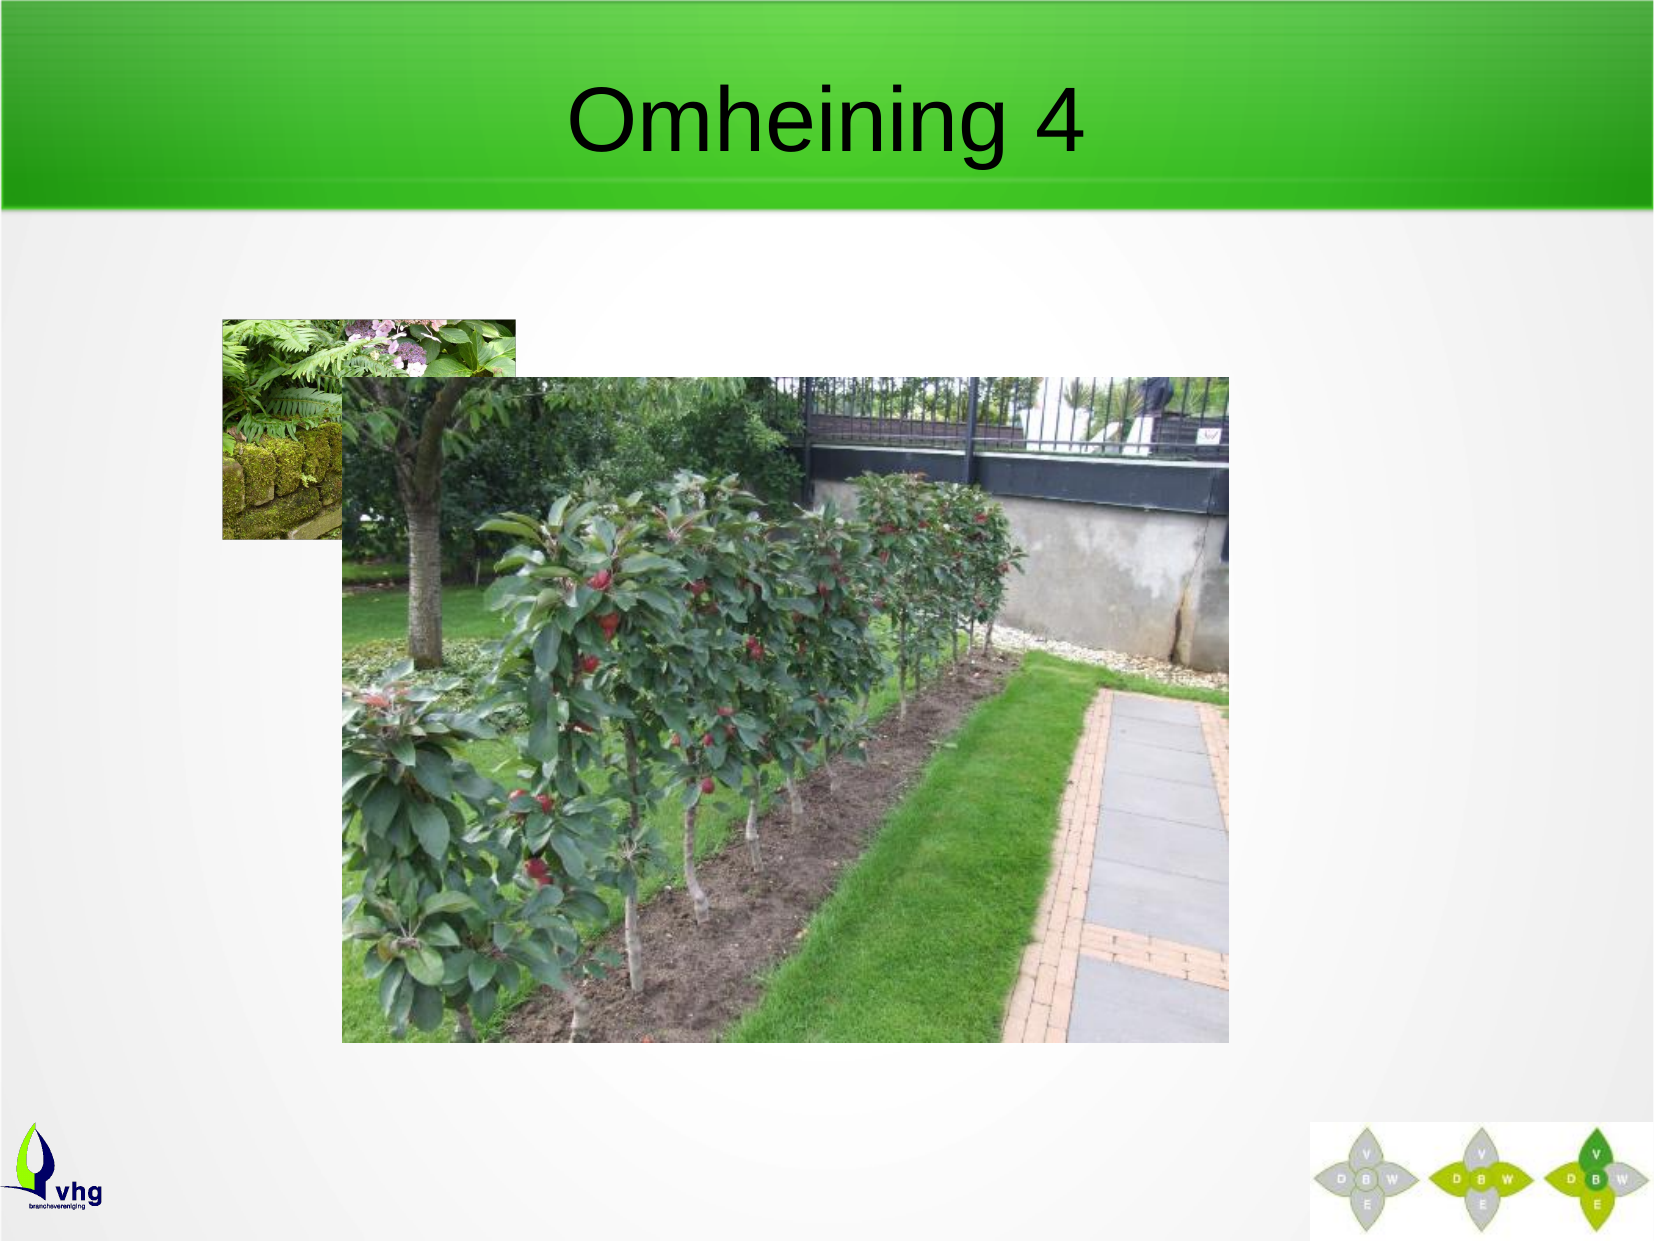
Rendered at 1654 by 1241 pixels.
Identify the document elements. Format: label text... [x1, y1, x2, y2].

title Omheining 4 [82, 47, 1571, 189]
picture [0, 0, 1654, 1241]
